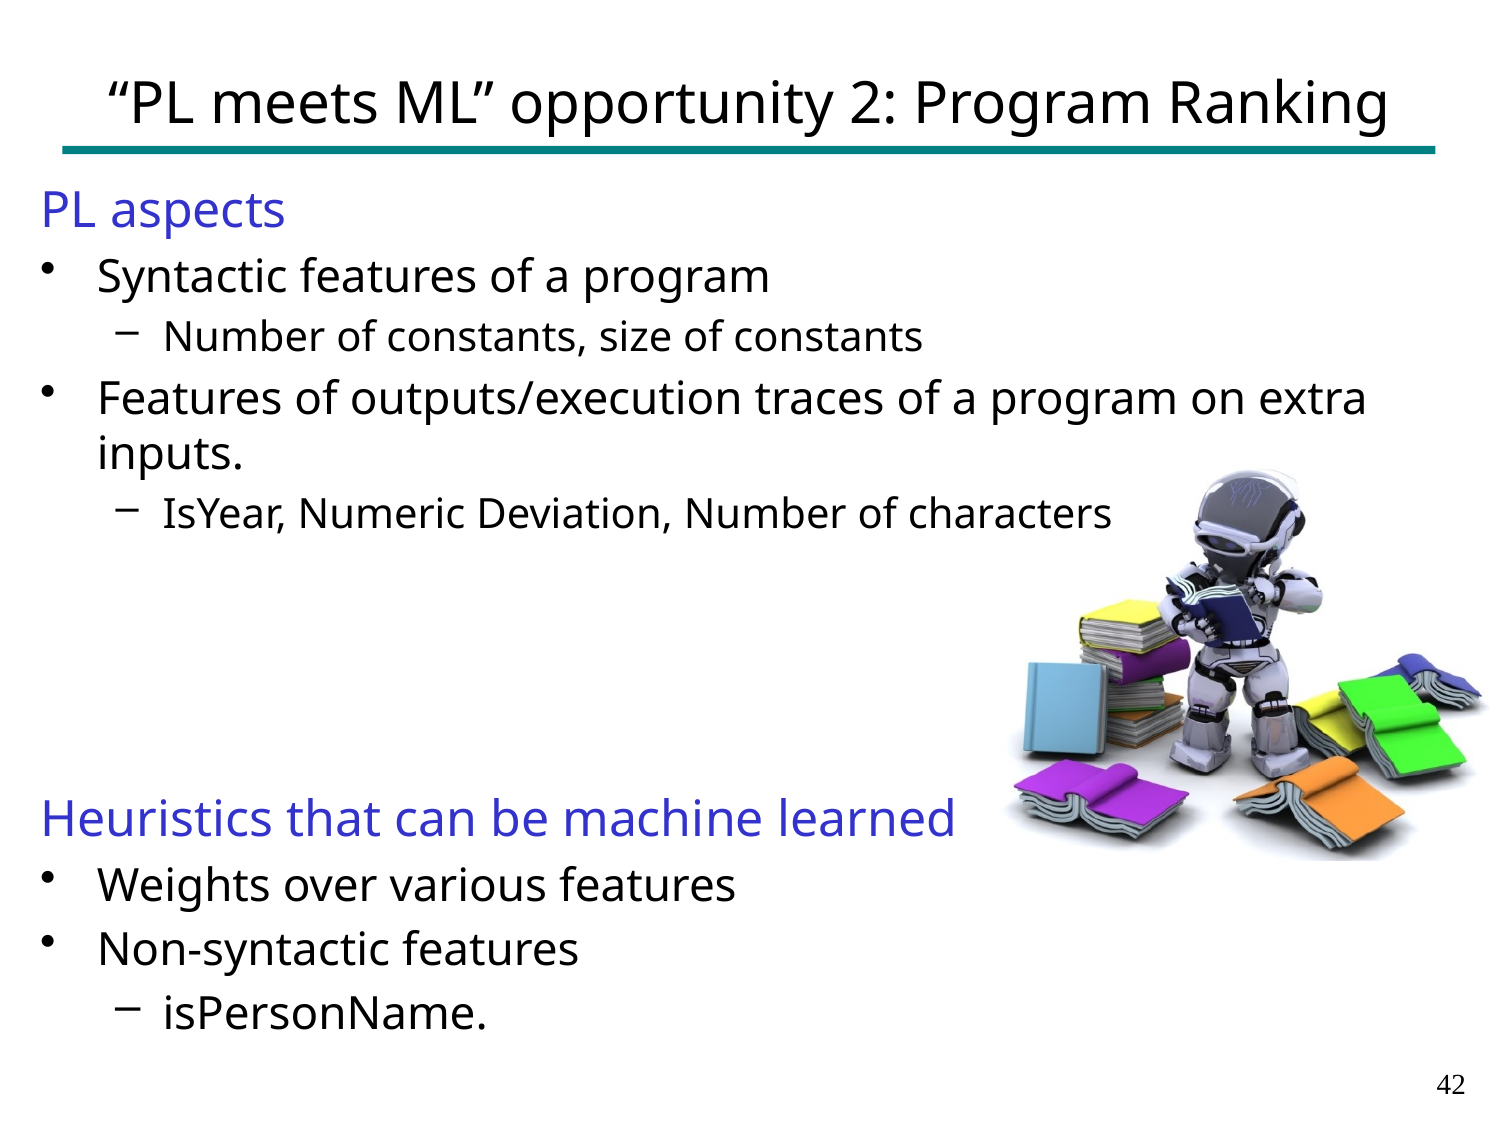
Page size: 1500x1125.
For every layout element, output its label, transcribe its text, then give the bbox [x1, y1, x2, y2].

list PL aspects Syntactic features of a program Number of constants, size of constants Features of outputs/execution traces of a program on extra inputs. IsYear, Numeric Deviation, Number of characters Heuristics that can be machine learned Weights over various features Non-syntactic features isPersonName. [25, 169, 1474, 995]
picture [980, 450, 1494, 861]
slide_number 41 [1168, 1057, 1482, 1121]
title “PL meets ML” opportunity 2: Program Ranking [72, 49, 1427, 151]
